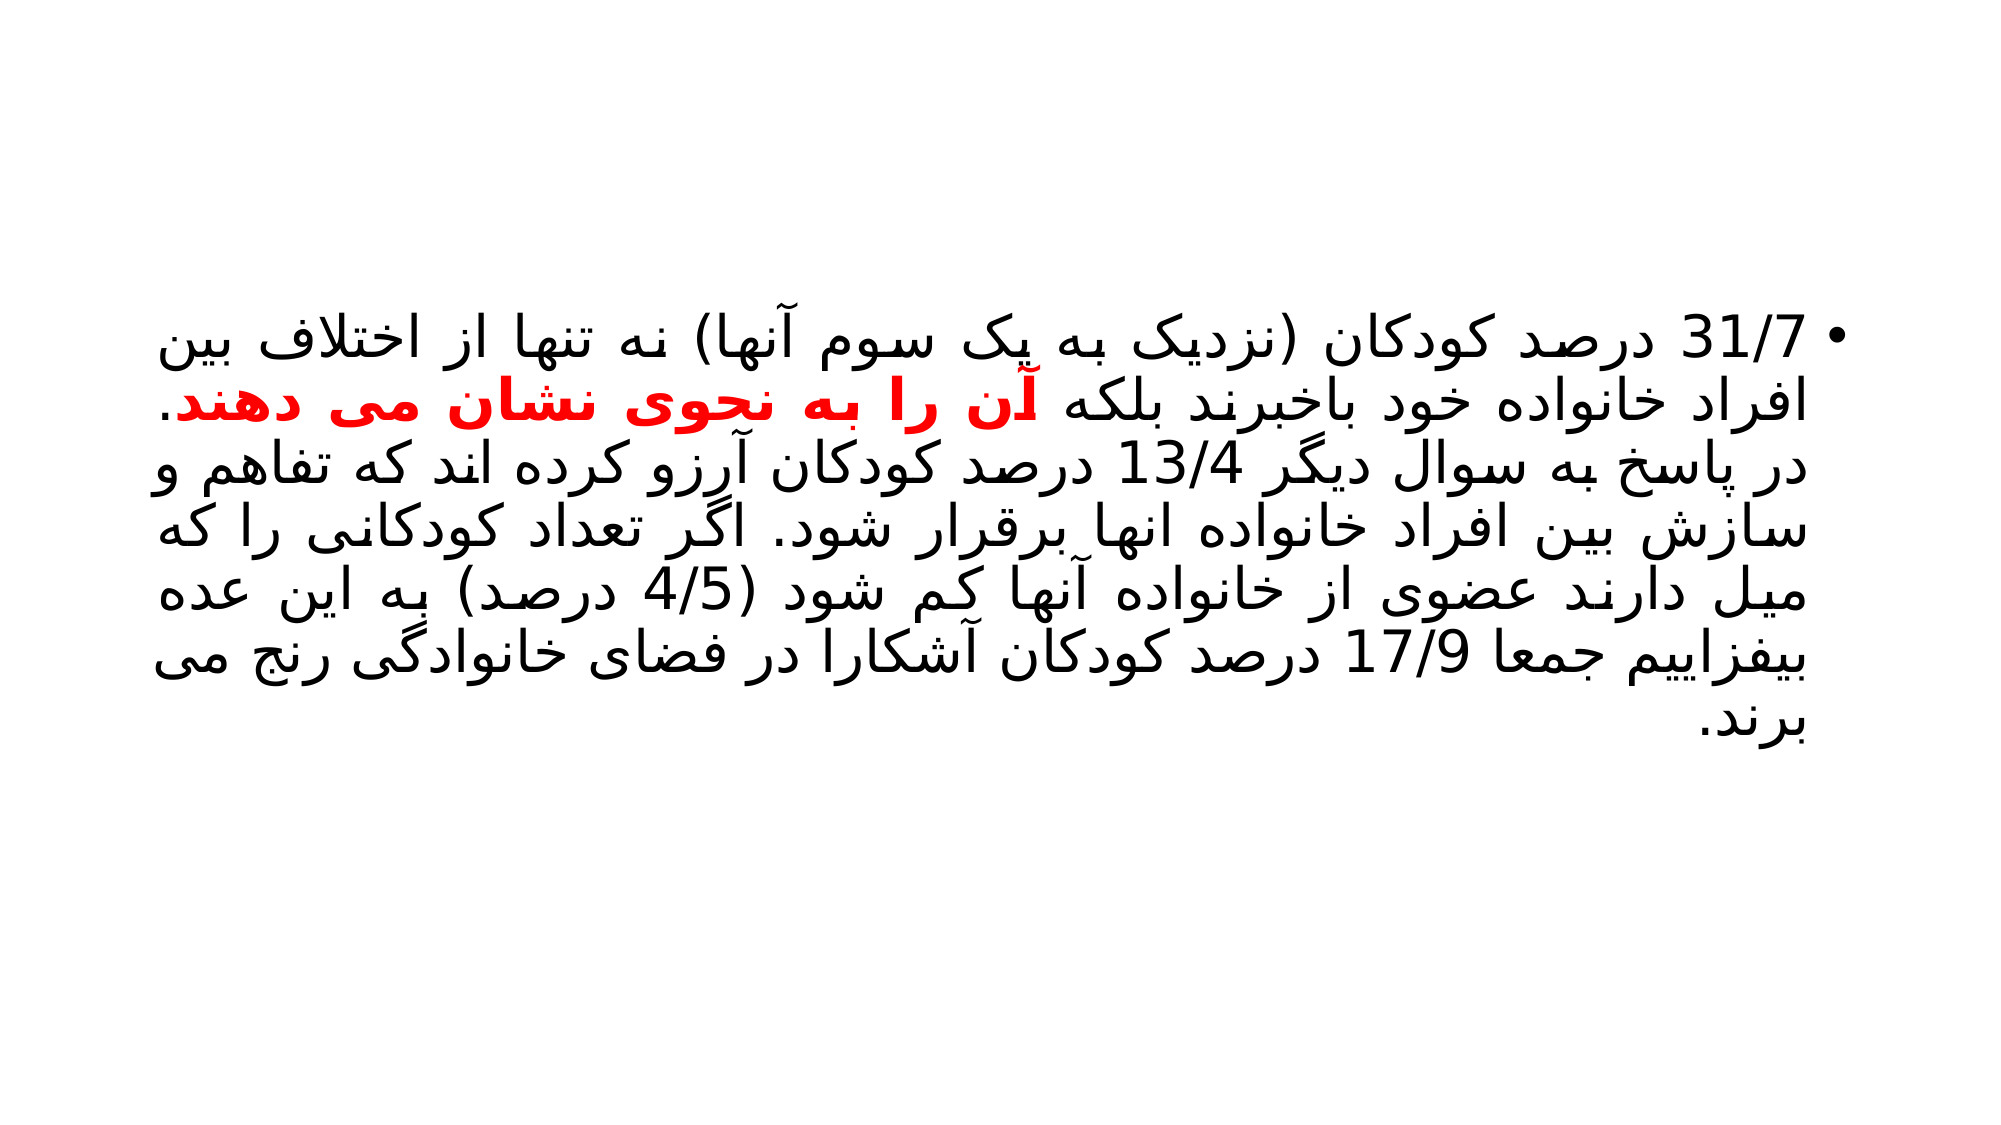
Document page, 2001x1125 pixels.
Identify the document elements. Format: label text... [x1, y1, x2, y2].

list 31/7 درصد کودکان (نزدیک به یک سوم آنها) نه تنها از اختلاف بین افراد خانواده خود باخبرند بلکه آن را به نحوی نشان می دهند. در پاسخ به سوال دیگر 13/4 درصد کودکان آرزو کرده اند که تفاهم و سازش بین افراد خانواده انها برقرار شود. اگر تعداد کودکانی را که میل دارند عضوی از خانواده آنها کم شود (4/5 درصد) به این عده بیفزاییم جمعا 17/9 درصد کودکان آشکارا در فضای خانوادگی رنج می برند. [137, 299, 1863, 1014]
